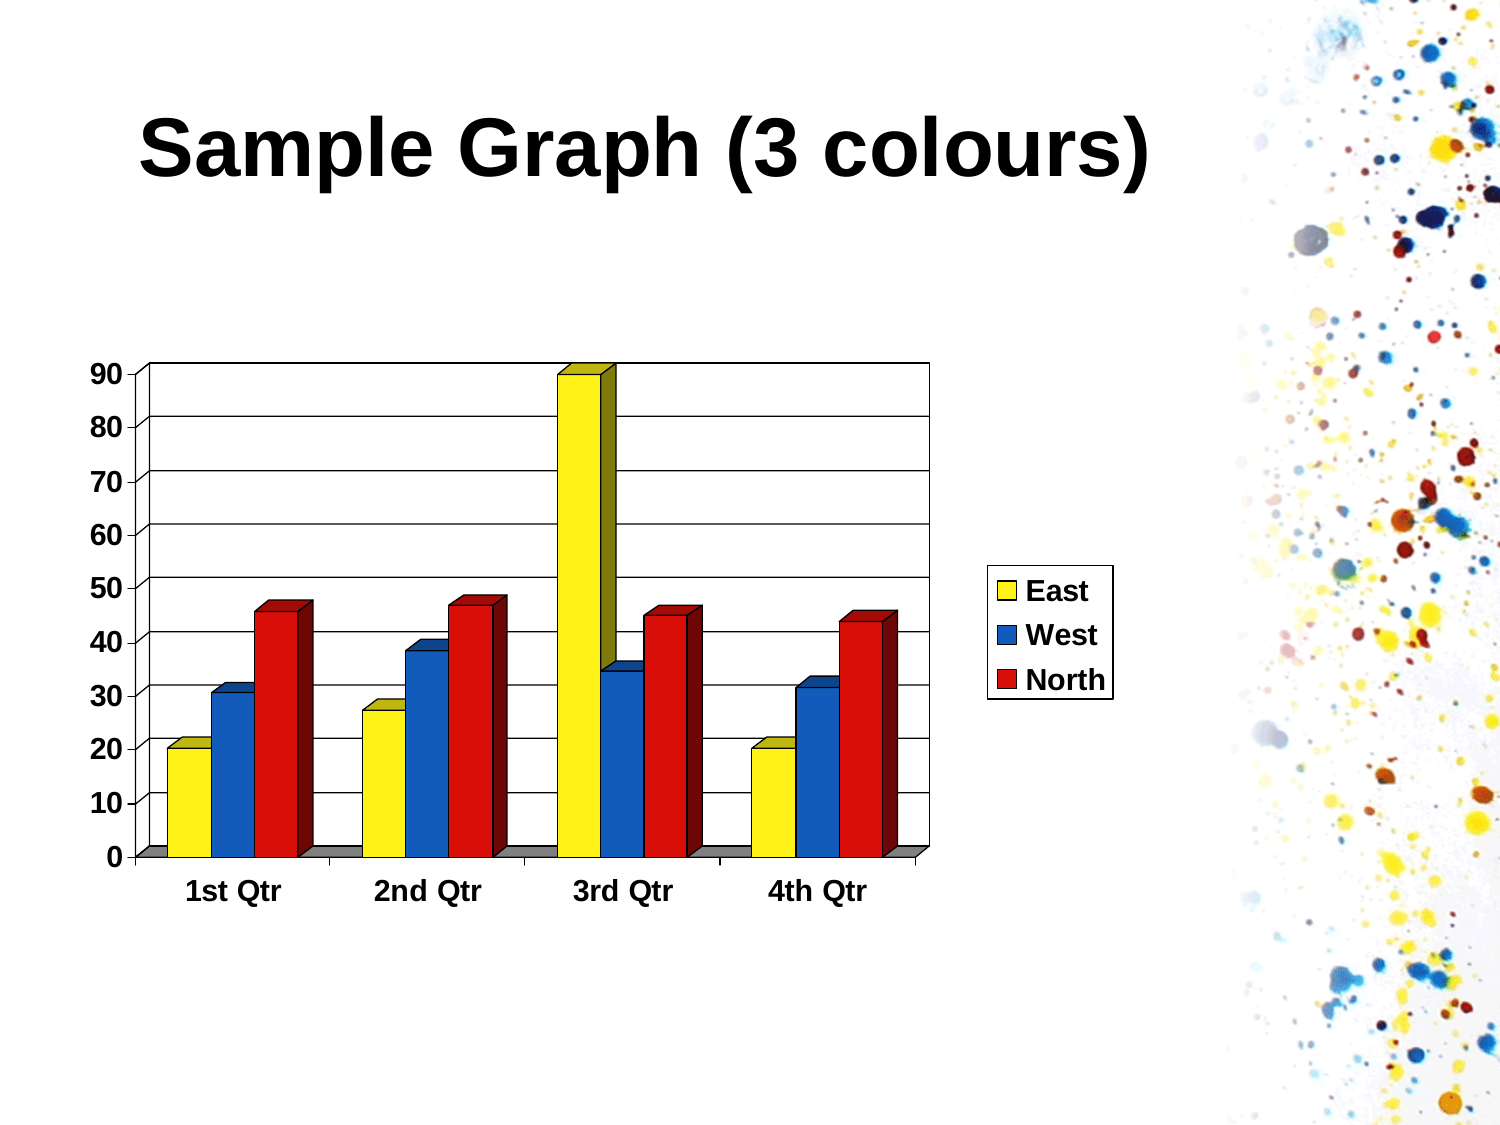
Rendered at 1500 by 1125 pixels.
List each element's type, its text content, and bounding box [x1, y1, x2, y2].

title Sample Graph (3 colours) [75, 42, 1216, 244]
picture [0, 0, 1500, 1125]
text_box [21, 326, 1126, 940]
